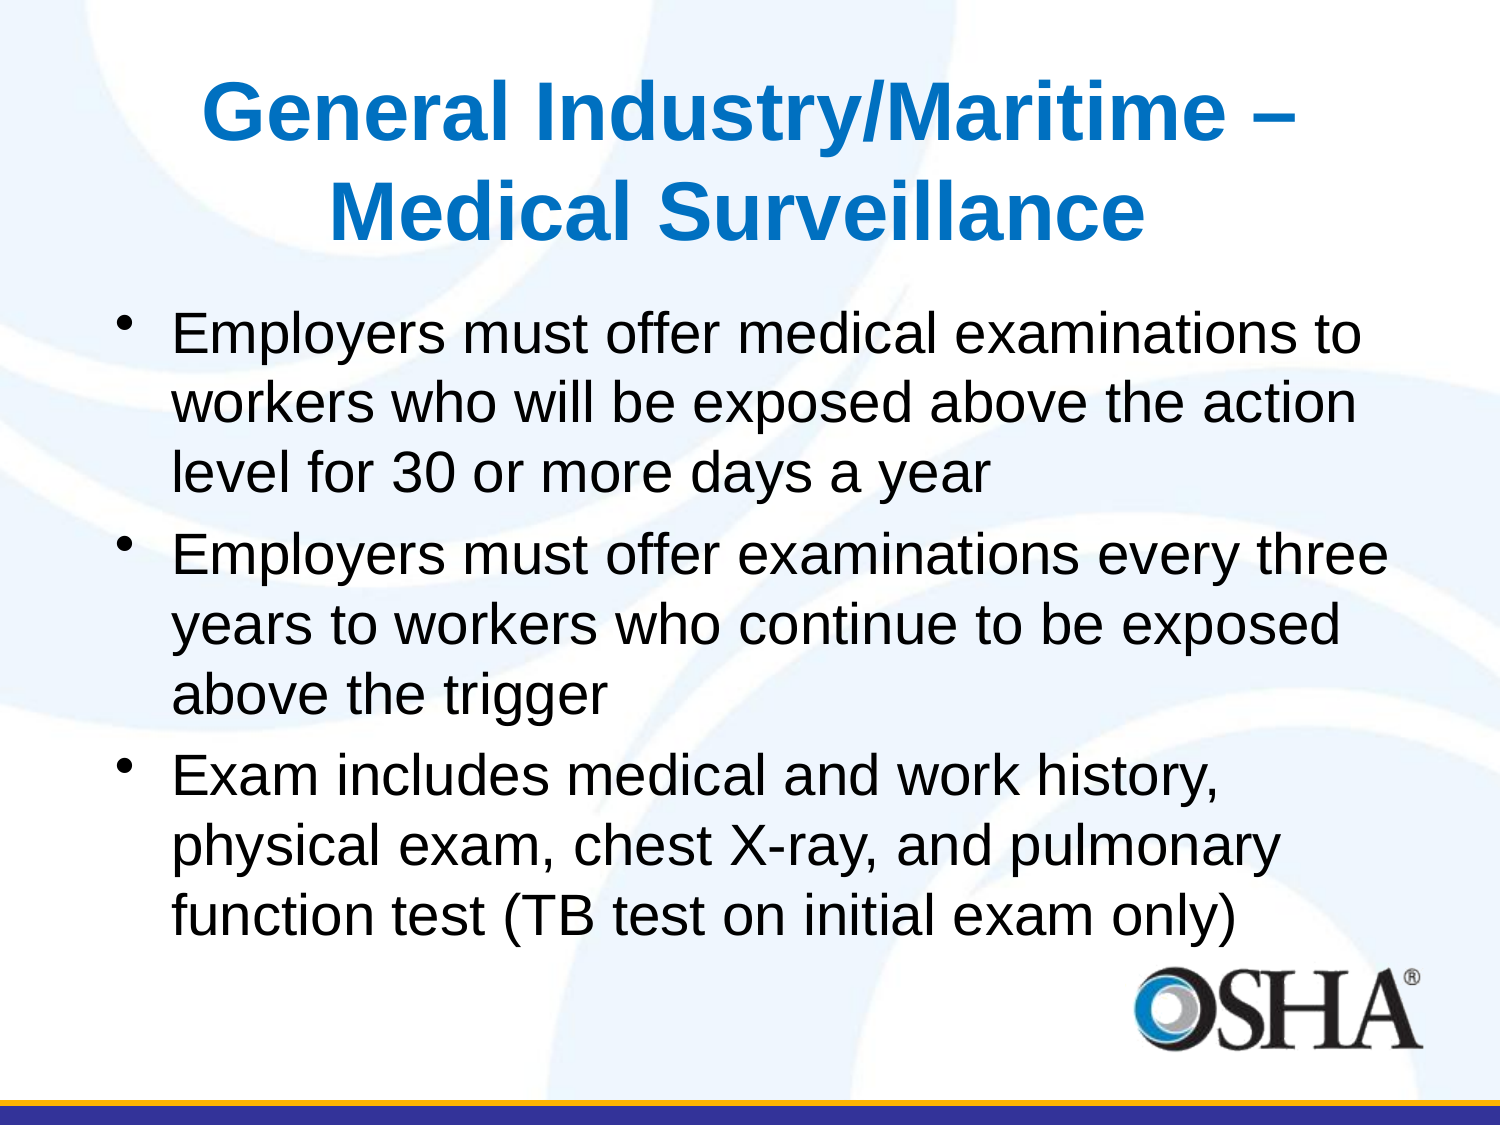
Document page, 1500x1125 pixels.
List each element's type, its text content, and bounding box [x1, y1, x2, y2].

picture [0, 0, 1500, 1100]
title General Industry/Maritime –Medical Surveillance [75, 50, 1425, 150]
list Employers must offer medical examinations to workers who will be exposed above the action level for 30 or more days a year Employers must offer examinations every three years to workers who continue to be exposed above the trigger Exam includes medical and work history, physical exam, chest X-ray, and pulmonary function test (TB test on initial exam only) [99, 287, 1413, 1100]
